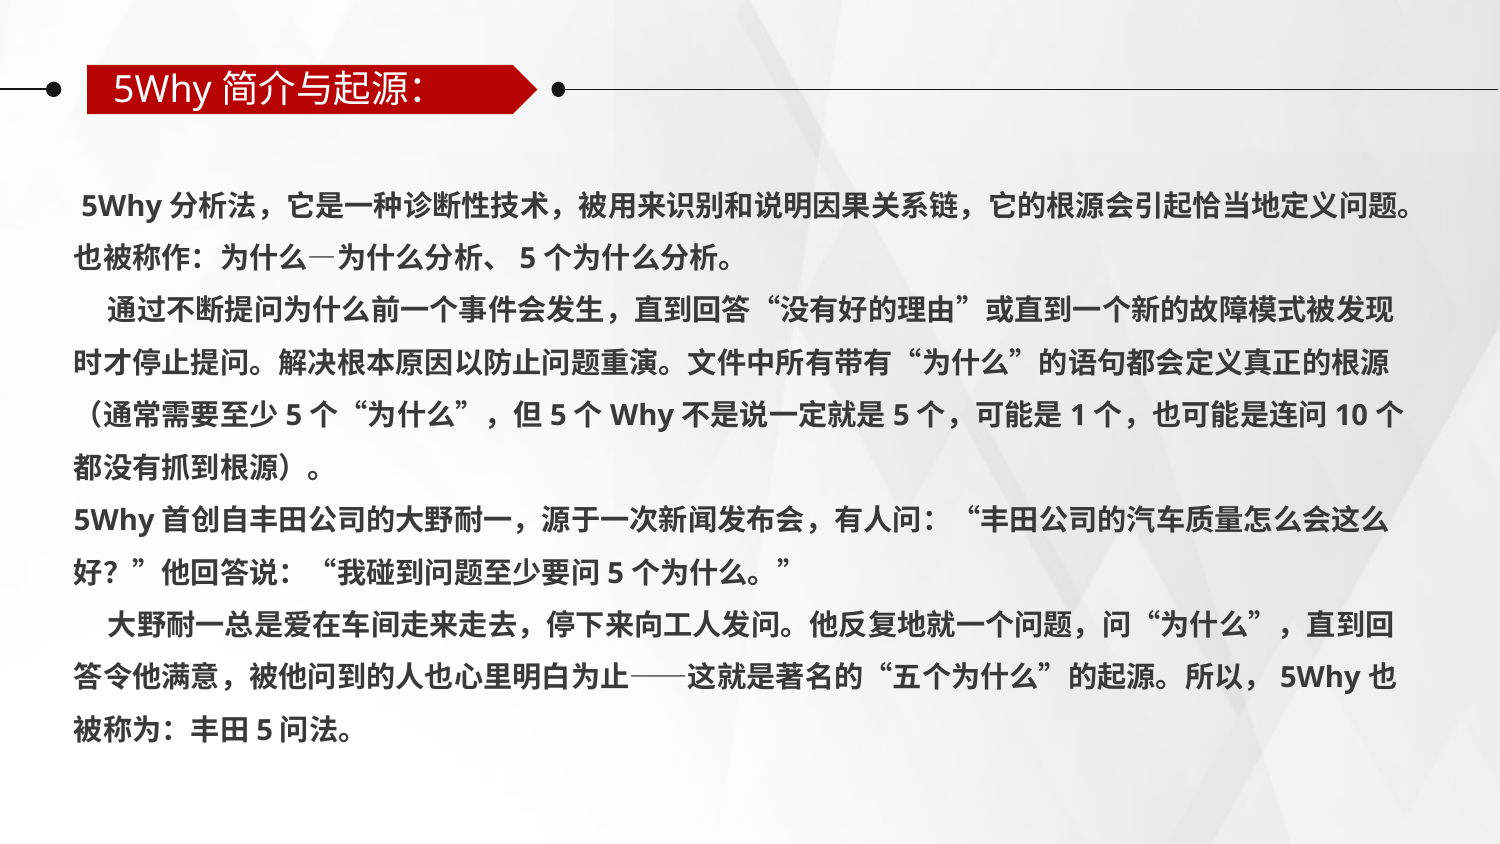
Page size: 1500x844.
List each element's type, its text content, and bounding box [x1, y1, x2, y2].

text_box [23, 59, 36, 120]
text_box 5Why简介与起源： [98, 57, 538, 118]
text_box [553, 83, 1499, 96]
text_box [85, 62, 98, 117]
text_box 5Why分析法，它是一种诊断性技术，被用来识别和说明因果关系链，它的根源会引起恰当地定义问题。也被称作：为什么—为什么分析、5个为什么分析。 通过不断提问为什么前一个事件会发生，直到回答“没有好的理由”或直到一个新的故障模式被发现时才停止提问。解决根本原因以防止问题重演。文件中所有带有“为什么”的语句都会定义真正的根源（通常需要至少5个“为什么”，但5个Why不是说一定就是5个，可能是1个，也可能是连问10个都没有抓到根源）。 5Why首创自丰田公司的大野耐一，源于一次新闻发布会，有人问：“丰田公司的汽车质量怎么会这么好？”他回答说：“我碰到问题至少要问5个为什么。” 大野耐一总是爱在车间走来走去，停下来向工人发问。他反复地就一个问题，问“为什么”，直到回答令他满意，被他问到的人也心里明白为止——这就是著名的“五个为什么”的起源。所以，5Why也被称为：丰田5问法。 [59, 161, 1436, 754]
